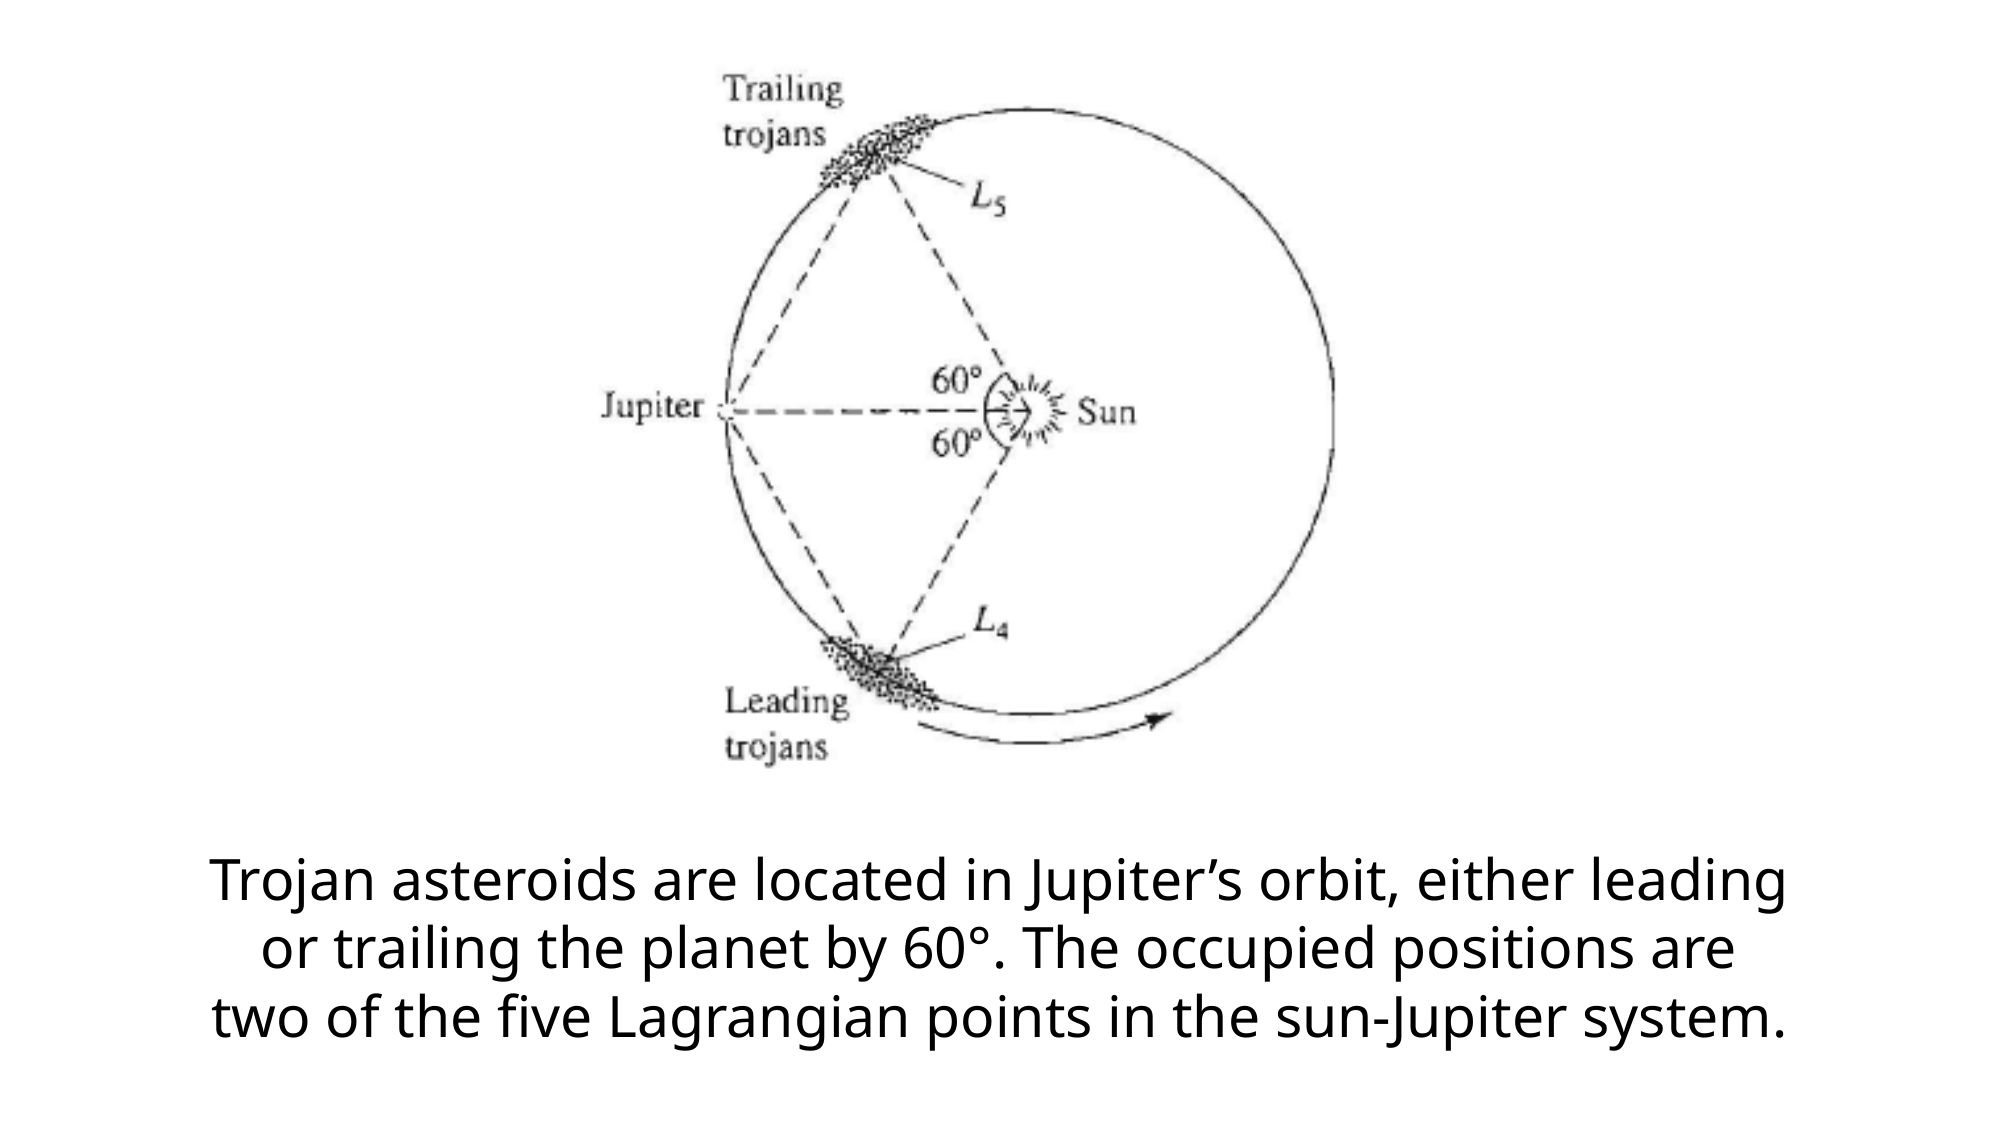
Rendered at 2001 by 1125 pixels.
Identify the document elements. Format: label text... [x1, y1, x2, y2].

title Trojan asteroids are located in Jupiter’s orbit, either leading or trailing the planet by 60°. The occupied positions are two of the five Lagrangian points in the sun-Jupiter system. [192, 800, 1806, 1092]
picture [257, 62, 1742, 780]
